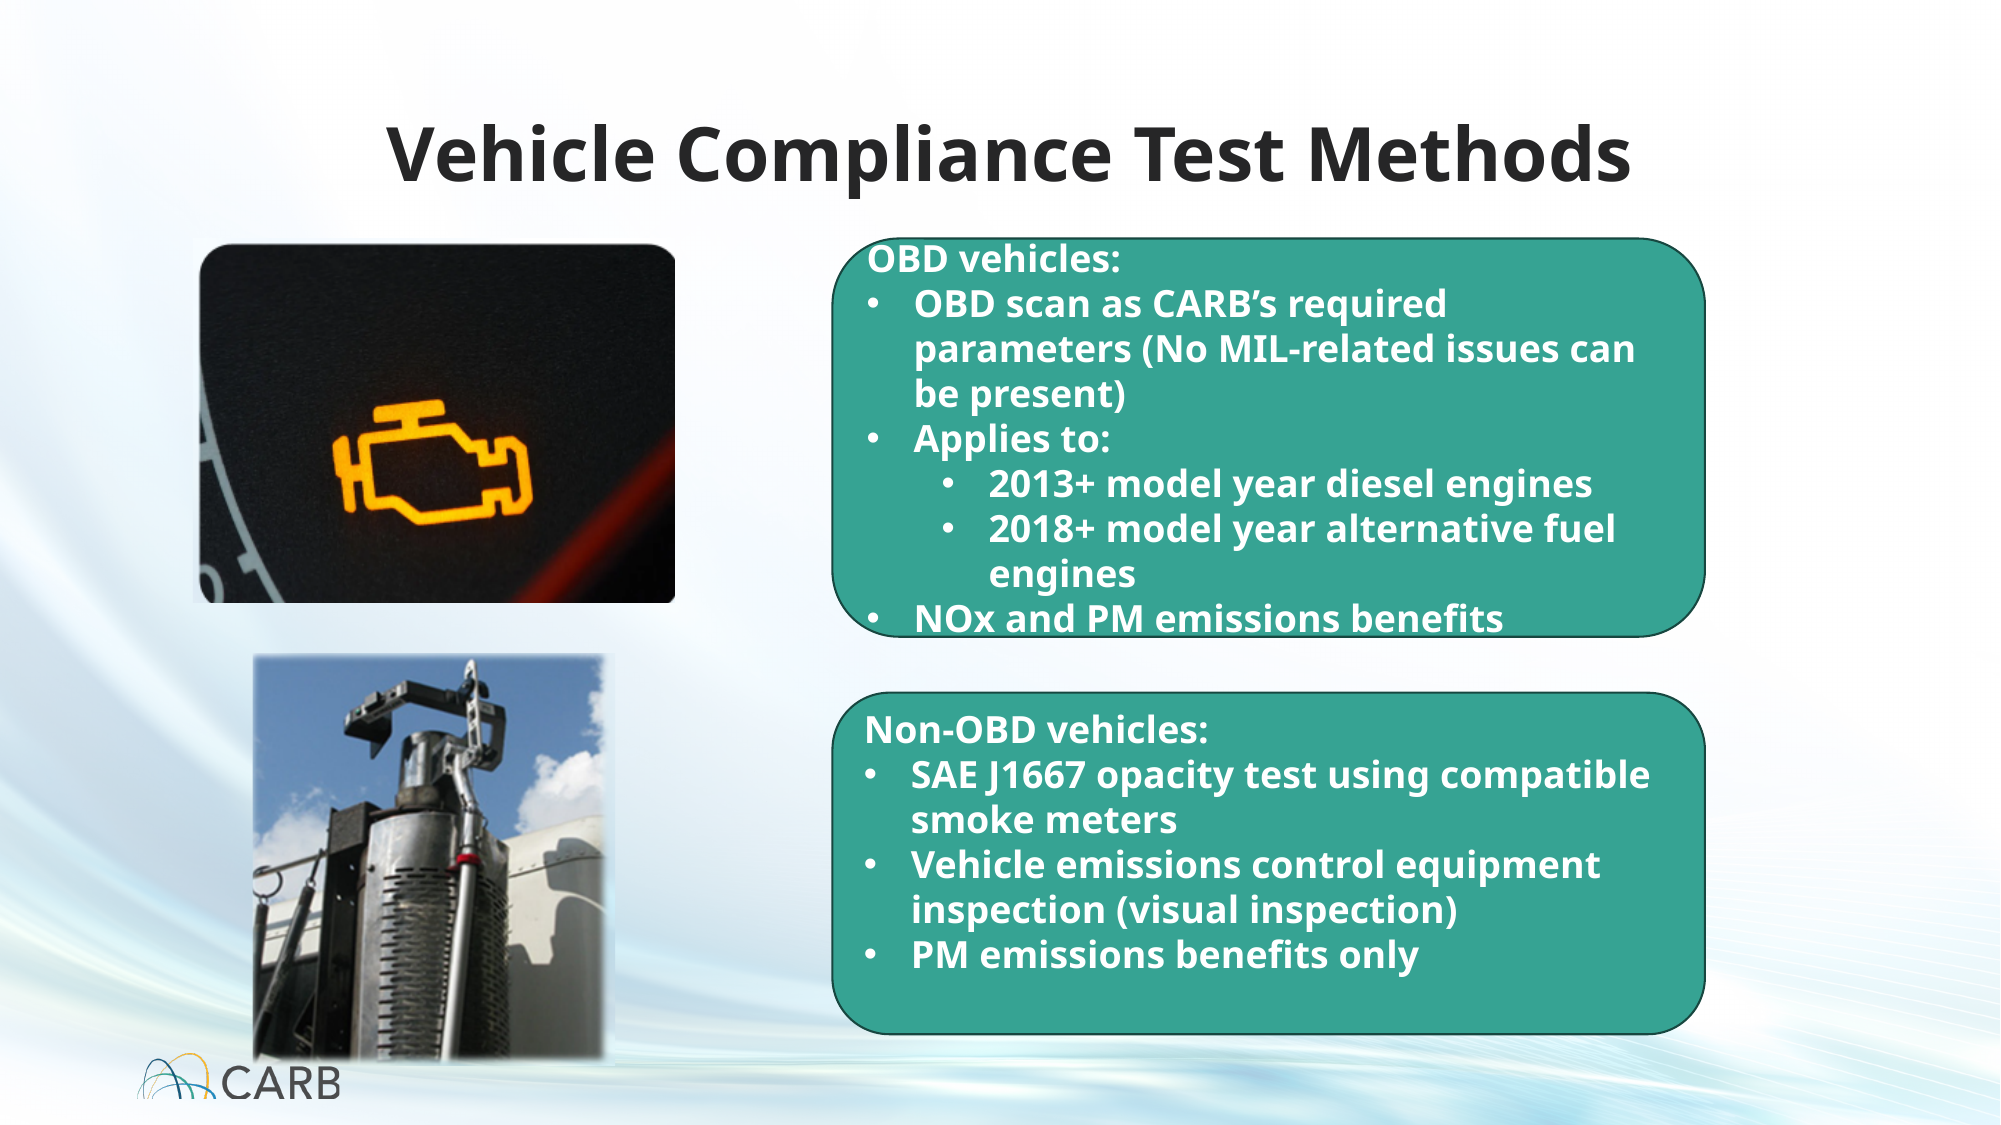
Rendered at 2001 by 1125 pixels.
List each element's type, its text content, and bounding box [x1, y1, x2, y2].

text_box Non-OBD vehicles: SAE J1667 opacity test using compatible smoke meters Vehicle emissions control equipment inspection (visual inspection) PM emissions benefits only [831, 691, 1706, 1036]
picture [192, 238, 675, 603]
title Vehicle Compliance Test Methods [20, 48, 2000, 266]
picture [252, 653, 616, 1066]
text_box OBD vehicles: OBD scan as CARB’s required parameters (No MIL-related issues can be present) Applies to: 2013+ model year diesel engines 2018+ model year alternative fuel engines NOx and PM emissions benefits [831, 237, 1706, 638]
